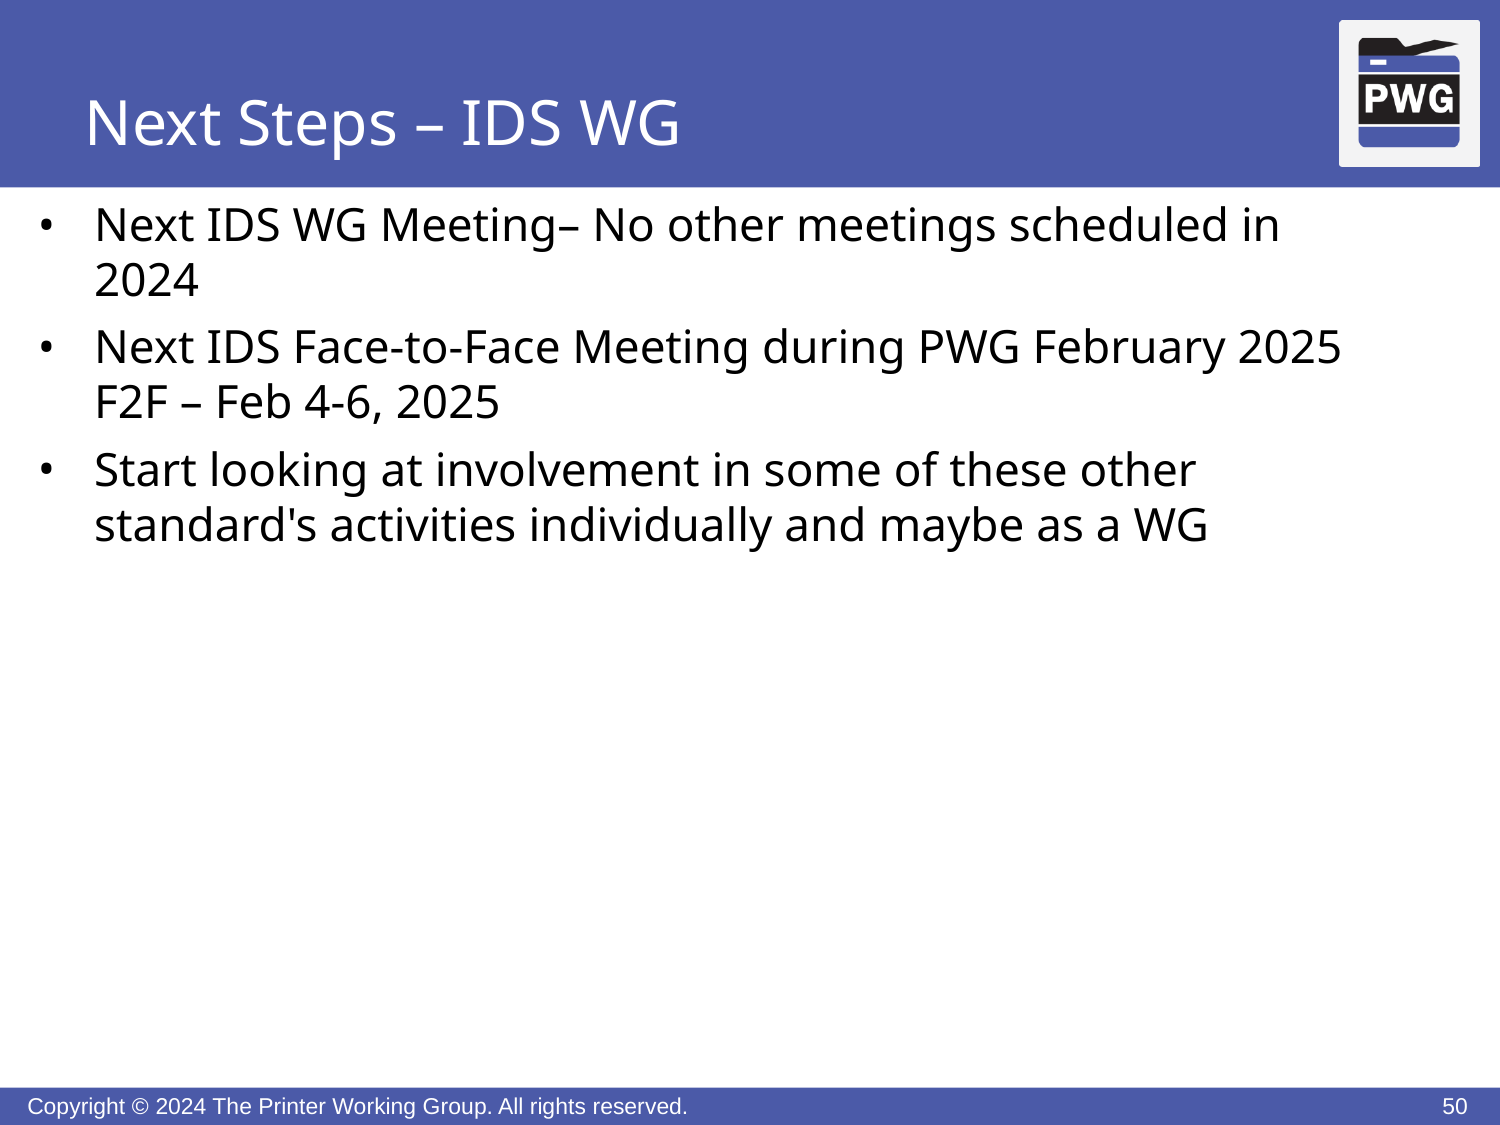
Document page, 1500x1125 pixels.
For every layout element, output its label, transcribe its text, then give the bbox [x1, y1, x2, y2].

text_box [0, 0, 1500, 188]
text_box 50 [1441, 1092, 1469, 1118]
text_box Copyright © 2024 The Printer Working Group. All rights reserved. [20, 1092, 750, 1118]
title Next Steps – IDS WG [69, 5, 1283, 167]
list Next IDS WG Meeting– No other meetings scheduled in 2024 Next IDS Face-to-Face Meeting during PWG February 2025 F2F – Feb 4-6, 2025 Start looking at involvement in some of these other standard's activities individually and maybe as a WG [23, 187, 1395, 1046]
picture [1339, 20, 1480, 167]
text_box [0, 1087, 1500, 1125]
